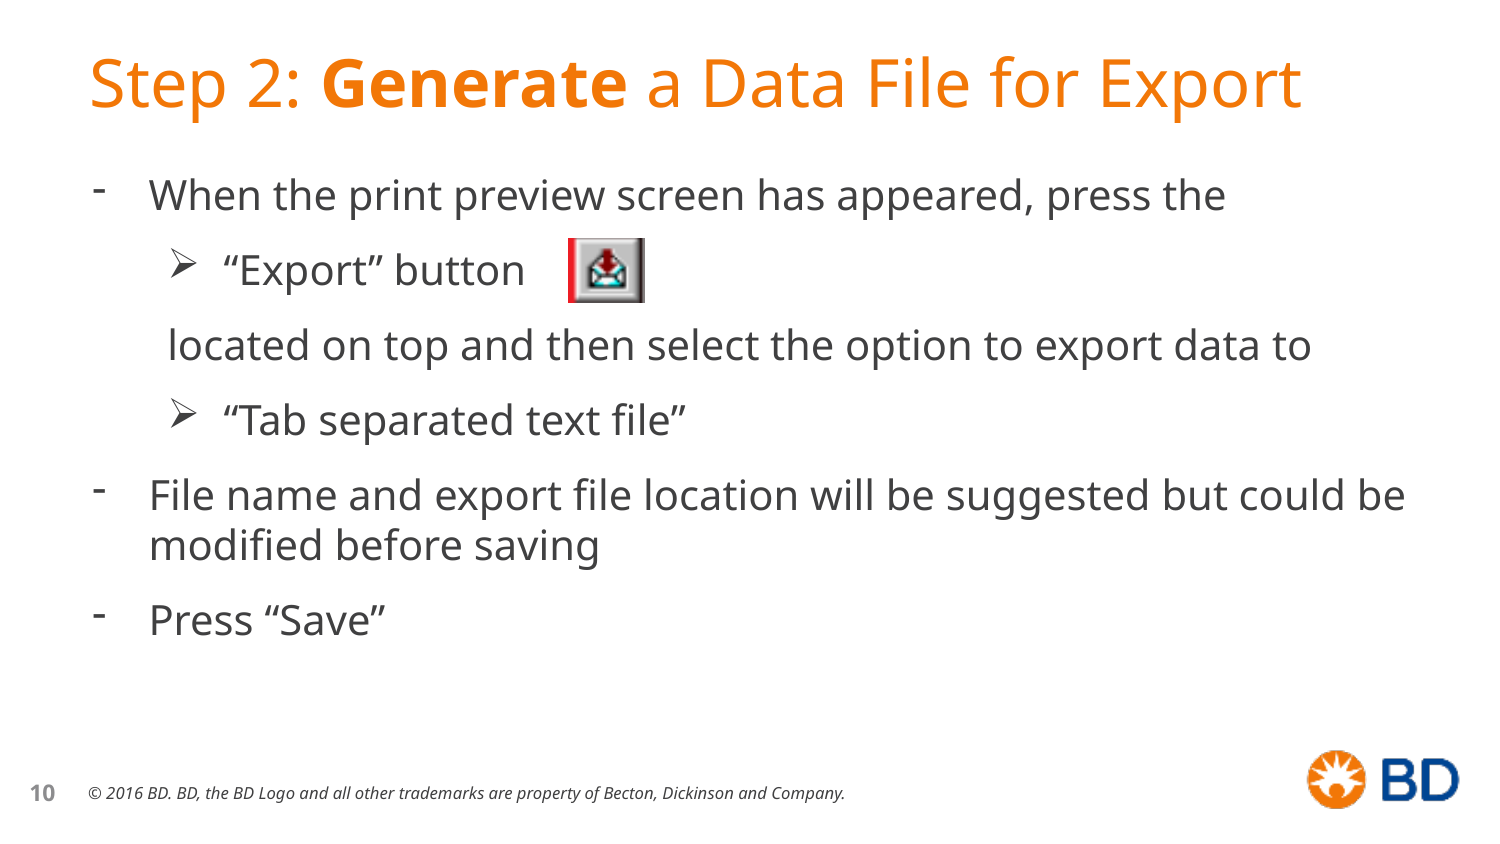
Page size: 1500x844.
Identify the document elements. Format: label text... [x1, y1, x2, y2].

text_box When the print preview screen has appeared, press the “Export” button located on top and then select the option to export data to “Tab separated text file” File name and export file location will be suggested but could be modified before saving Press “Save” [77, 161, 1426, 651]
slide_number 10 [0, 756, 86, 831]
picture [1265, 715, 1500, 844]
text_box Step 2: Generate a Data File for Export [75, 18, 1475, 144]
picture [568, 237, 646, 304]
